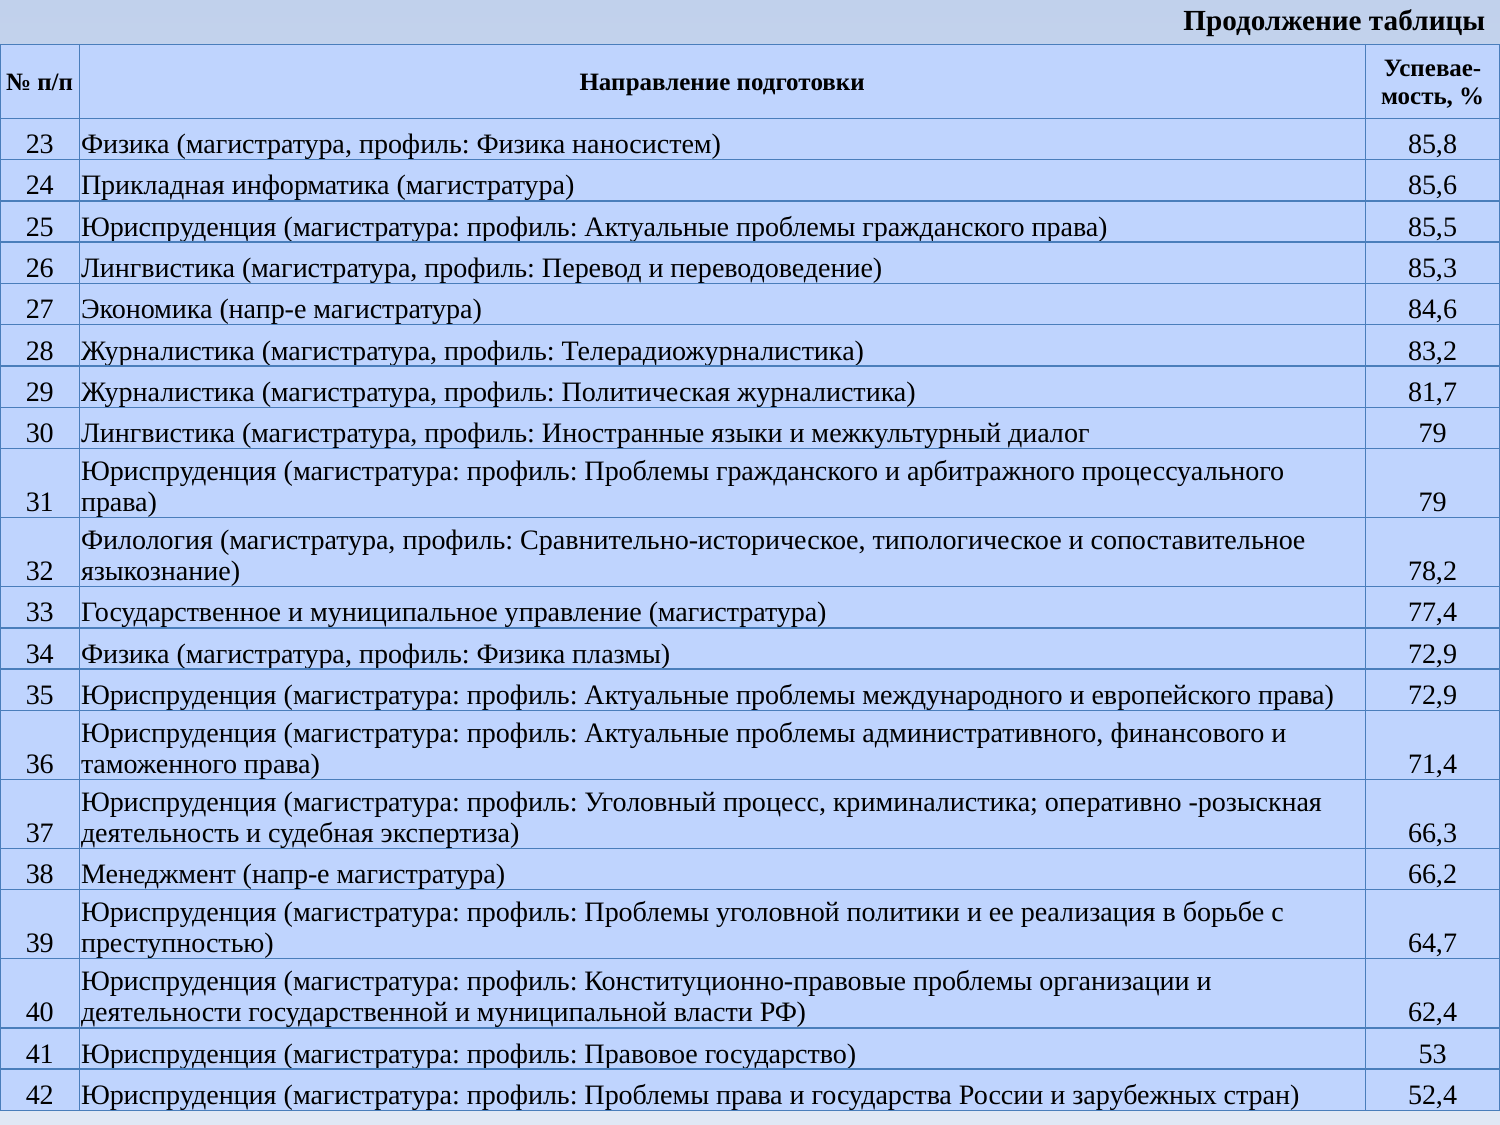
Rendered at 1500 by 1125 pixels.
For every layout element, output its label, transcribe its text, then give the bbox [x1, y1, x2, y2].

table_cell 31 [1, 449, 79, 517]
table_cell 52,4 [1366, 1070, 1499, 1110]
table_cell 62,4 [1366, 959, 1499, 1027]
table_cell Филология (магистратура, профиль: Сравнительно-историческое, типологическое и сопоставительное языкознание) [80, 518, 1365, 586]
table_cell 23 [1, 119, 79, 159]
table_cell Лингвистика (магистратура, профиль: Перевод и переводоведение) [80, 243, 1365, 283]
table_cell 24 [1, 160, 79, 200]
table_cell 71,4 [1366, 711, 1499, 779]
table_cell Юриспруденция (магистратура: профиль: Проблемы уголовной политики и ее реализация в борьбе с преступностью) [80, 890, 1365, 958]
table_header № п/п [1, 45, 79, 118]
table_cell 42 [1, 1070, 79, 1110]
table_cell 72,9 [1366, 670, 1499, 710]
table_cell 33 [1, 587, 79, 627]
table_cell 66,2 [1366, 849, 1499, 889]
table_cell 78,2 [1366, 518, 1499, 586]
table_cell Юриспруденция (магистратура: профиль: Проблемы права и государства России и зарубежных стран) [80, 1070, 1365, 1110]
text_box Продолжение таблицы [29, 0, 1500, 44]
table_cell 84,6 [1366, 284, 1499, 324]
table_cell Лингвистика (магистратура, профиль: Иностранные языки и межкультурный диалог [80, 408, 1365, 448]
footer УКО отдел АиККО [512, 1042, 988, 1103]
table_cell Государственное и муниципальное управление (магистратура) [80, 587, 1365, 627]
table_cell 85,5 [1366, 202, 1499, 241]
table_cell 85,8 [1366, 119, 1499, 159]
table_cell Юриспруденция (магистратура: профиль: Актуальные проблемы административного, финансового и таможенного права) [80, 711, 1365, 779]
table_cell 26 [1, 243, 79, 283]
table_cell 79 [1366, 449, 1499, 517]
table_cell Юриспруденция (магистратура: профиль: Уголовный процесс, криминалистика; оперативно -розыскная деятельность и судебная экспертиза) [80, 780, 1365, 848]
table_cell 40 [1, 959, 79, 1027]
table_cell Физика (магистратура, профиль: Физика плазмы) [80, 629, 1365, 668]
table_cell Экономика (напр-е магистратура) [80, 284, 1365, 324]
table_cell Прикладная информатика (магистратура) [80, 160, 1365, 200]
table_cell Физика (магистратура, профиль: Физика наносистем) [80, 119, 1365, 159]
table_cell 29 [1, 367, 79, 407]
table_header Успевае-мость, % [1366, 45, 1499, 118]
table_cell 66,3 [1366, 780, 1499, 848]
table_cell 64,7 [1366, 890, 1499, 958]
table_cell 37 [1, 780, 79, 848]
table_cell Юриспруденция (магистратура: профиль: Проблемы гражданского и арбитражного процессуального права) [80, 449, 1365, 517]
table_cell 81,7 [1366, 367, 1499, 407]
table_cell 32 [1, 518, 79, 586]
table_cell 28 [1, 325, 79, 365]
table_cell 72,9 [1366, 629, 1499, 668]
table_cell 83,2 [1366, 325, 1499, 365]
table_cell 85,3 [1366, 243, 1499, 283]
table_cell 27 [1, 284, 79, 324]
table_cell Юриспруденция (магистратура: профиль: Правовое государство) [80, 1029, 1365, 1068]
table_cell 38 [1, 849, 79, 889]
table_header Направление подготовки [80, 45, 1365, 118]
table_cell 36 [1, 711, 79, 779]
table_cell 34 [1, 629, 79, 668]
table_cell Юриспруденция (магистратура: профиль: Актуальные проблемы международного и европейского права) [80, 670, 1365, 710]
table_cell 79 [1366, 408, 1499, 448]
table_cell 39 [1, 890, 79, 958]
table_cell 77,4 [1366, 587, 1499, 627]
table_cell 30 [1, 408, 79, 448]
table_cell 35 [1, 670, 79, 710]
table_cell 85,6 [1366, 160, 1499, 200]
table_cell 25 [1, 202, 79, 241]
table_cell Журналистика (магистратура, профиль: Политическая журналистика) [80, 367, 1365, 407]
table_cell Менеджмент (напр-е магистратура) [80, 849, 1365, 889]
table_cell 41 [1, 1029, 79, 1068]
table_cell Журналистика (магистратура, профиль: Телерадиожурналистика) [80, 325, 1365, 365]
table_cell Юриспруденция (магистратура: профиль: Актуальные проблемы гражданского права) [80, 202, 1365, 241]
table_cell 53 [1366, 1029, 1499, 1068]
table_cell Юриспруденция (магистратура: профиль: Конституционно-правовые проблемы организации и деятельности государственной и муниципальной власти РФ) [80, 959, 1365, 1027]
